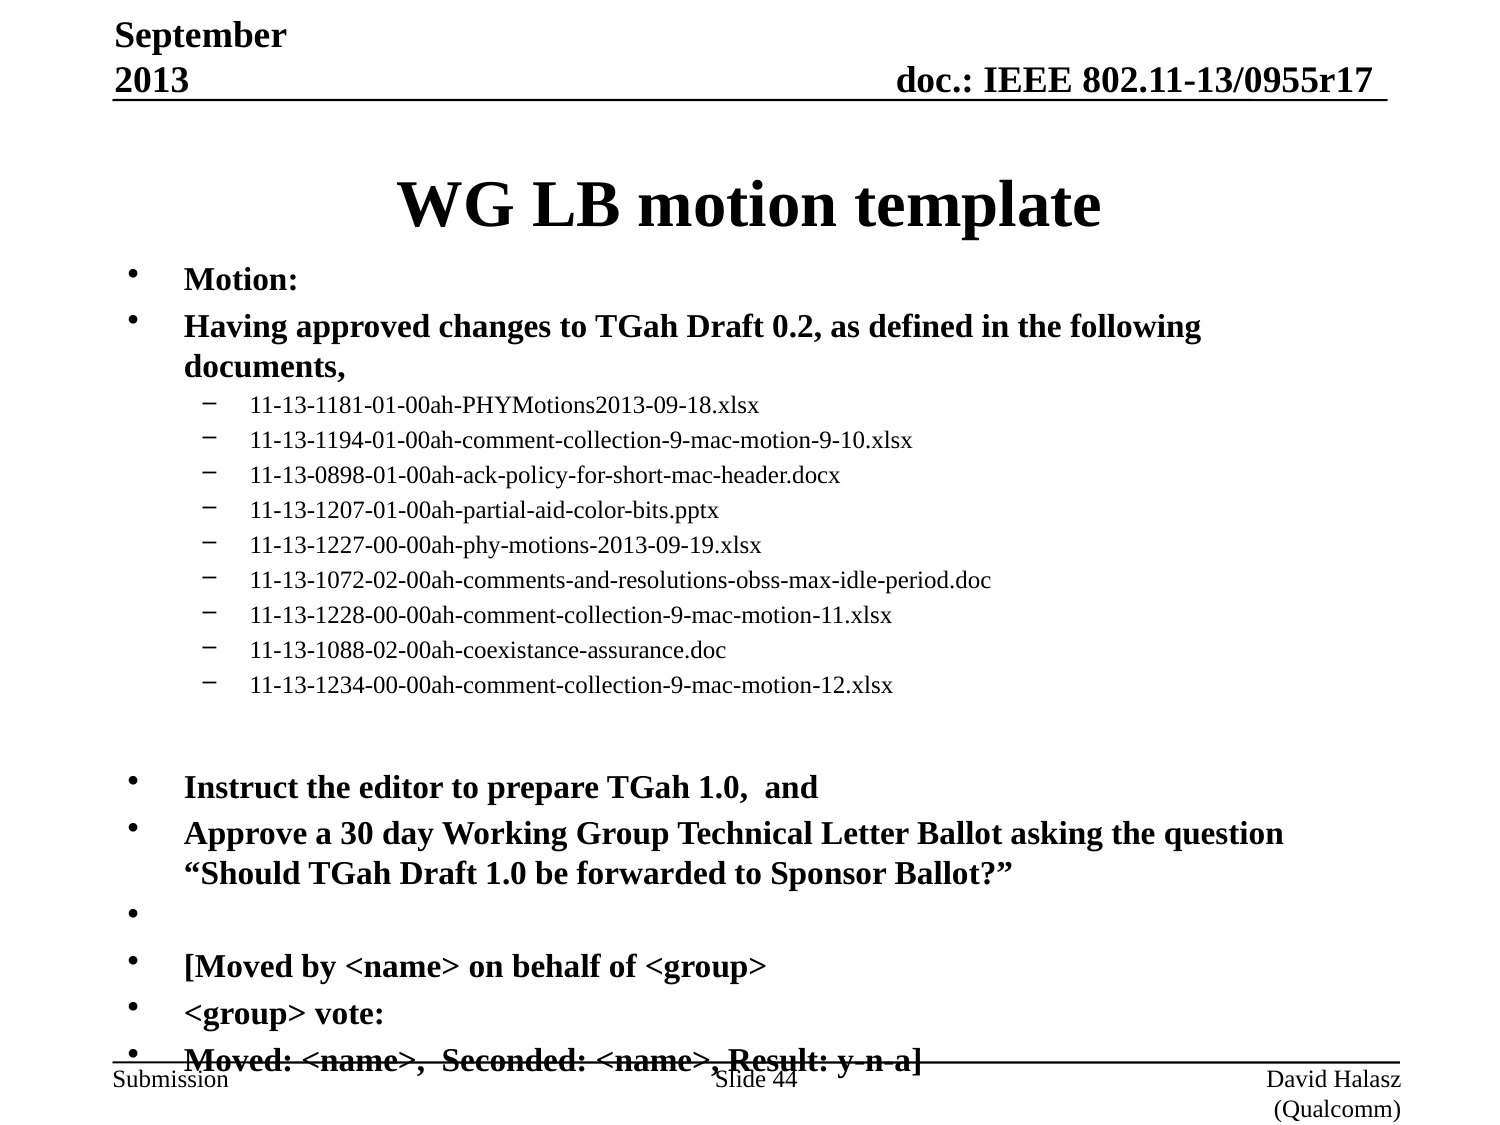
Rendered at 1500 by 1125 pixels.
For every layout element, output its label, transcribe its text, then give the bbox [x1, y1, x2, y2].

title WG LB motion template [112, 112, 1388, 249]
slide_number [114, 54, 333, 101]
list Motion: Having approved changes to TGah Draft 0.2, as defined in the following documents, 11-13-1181-01-00ah-PHYMotions2013-09-18.xlsx 11-13-1194-01-00ah-comment-collection-9-mac-motion-9-10.xlsx 11-13-0898-01-00ah-ack-policy-for-short-mac-header.docx 11-13-1207-01-00ah-partial-aid-color-bits.pptx 11-13-1227-00-00ah-phy-motions-2013-09-19.xlsx 11-13-1072-02-00ah-comments-and-resolutions-obss-max-idle-period.doc 11-13-1228-00-00ah-comment-collection-9-mac-motion-11.xlsx 11-13-1088-02-00ah-coexistance-assurance.doc 11-13-1234-00-00ah-comment-collection-9-mac-motion-12.xlsx Instruct the editor to prepare TGah 1.0, and Approve a 30 day Working Group Technical Letter Ballot asking the question “Should TGah Draft 1.0 be forwarded to Sponsor Ballot?” [Moved by <name> on behalf of <group> <group> vote: Moved: <name>, Seconded: <name>, Result: y-n-a] [112, 249, 1388, 1051]
footer David Halasz (Qualcomm) [1264, 1061, 1402, 1093]
slide_number Slide 44 [712, 1061, 800, 1093]
